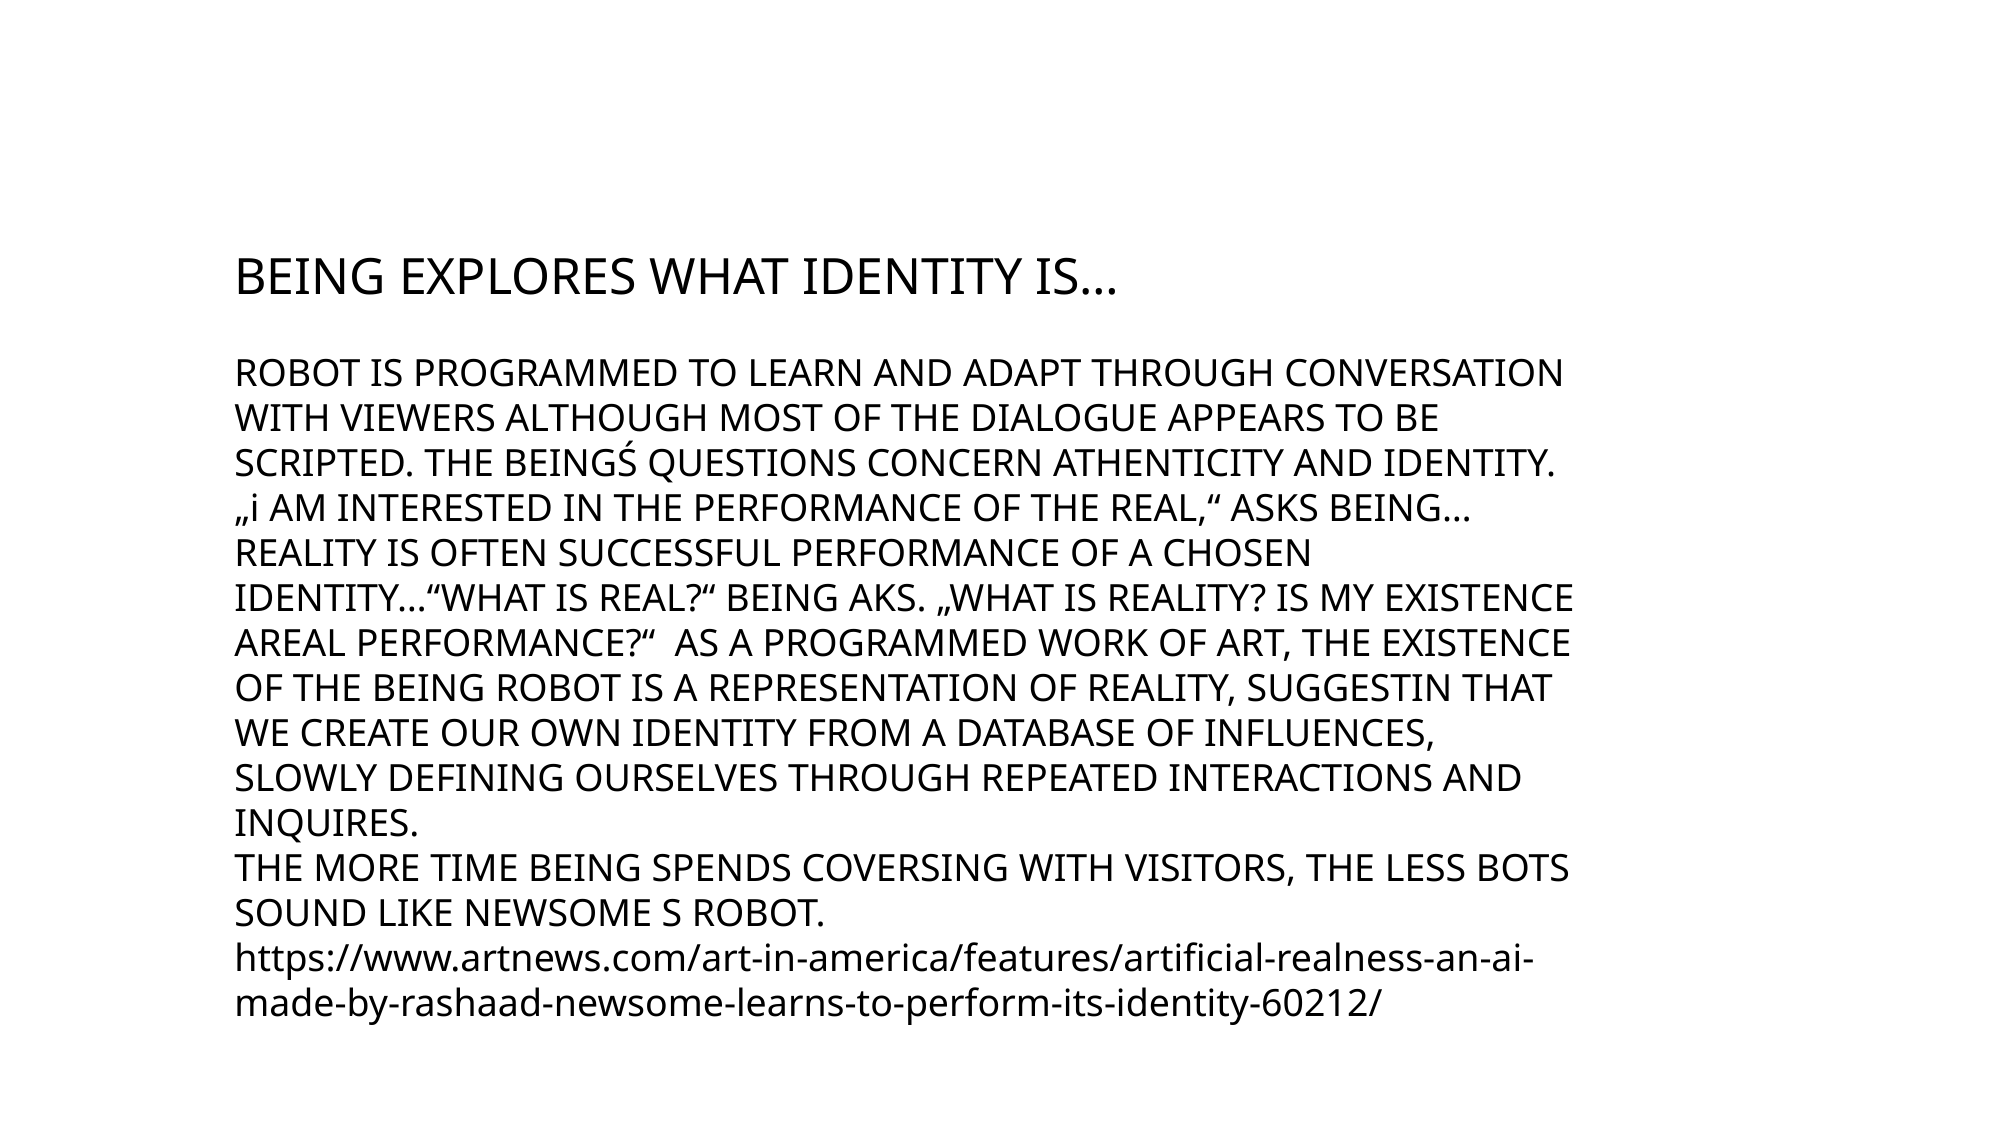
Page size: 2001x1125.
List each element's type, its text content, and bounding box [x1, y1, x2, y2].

text_box BEING EXPLORES WHAT IDENTITY IS… ROBOT IS PROGRAMMED TO LEARN AND ADAPT THROUGH CONVERSATION WITH VIEWERS ALTHOUGH MOST OF THE DIALOGUE APPEARS TO BE SCRIPTED. THE BEINGŚ QUESTIONS CONCERN ATHENTICITY AND IDENTITY. „i AM INTERESTED IN THE PERFORMANCE OF THE REAL,“ ASKS BEING…REALITY IS OFTEN SUCCESSFUL PERFORMANCE OF A CHOSEN IDENTITY…“WHAT IS REAL?“ BEING AKS. „WHAT IS REALITY? IS MY EXISTENCE AREAL PERFORMANCE?“ AS A PROGRAMMED WORK OF ART, THE EXISTENCE OF THE BEING ROBOT IS A REPRESENTATION OF REALITY, SUGGESTIN THAT WE CREATE OUR OWN IDENTITY FROM A DATABASE OF INFLUENCES, SLOWLY DEFINING OURSELVES THROUGH REPEATED INTERACTIONS AND INQUIRES. THE MORE TIME BEING SPENDS COVERSING WITH VISITORS, THE LESS BOTS SOUND LIKE NEWSOME S ROBOT. https://www.artnews.com/art-in-america/features/artificial-realness-an-ai-made-by-rashaad-newsome-learns-to-perform-its-identity-60212/ [219, 236, 1593, 1032]
